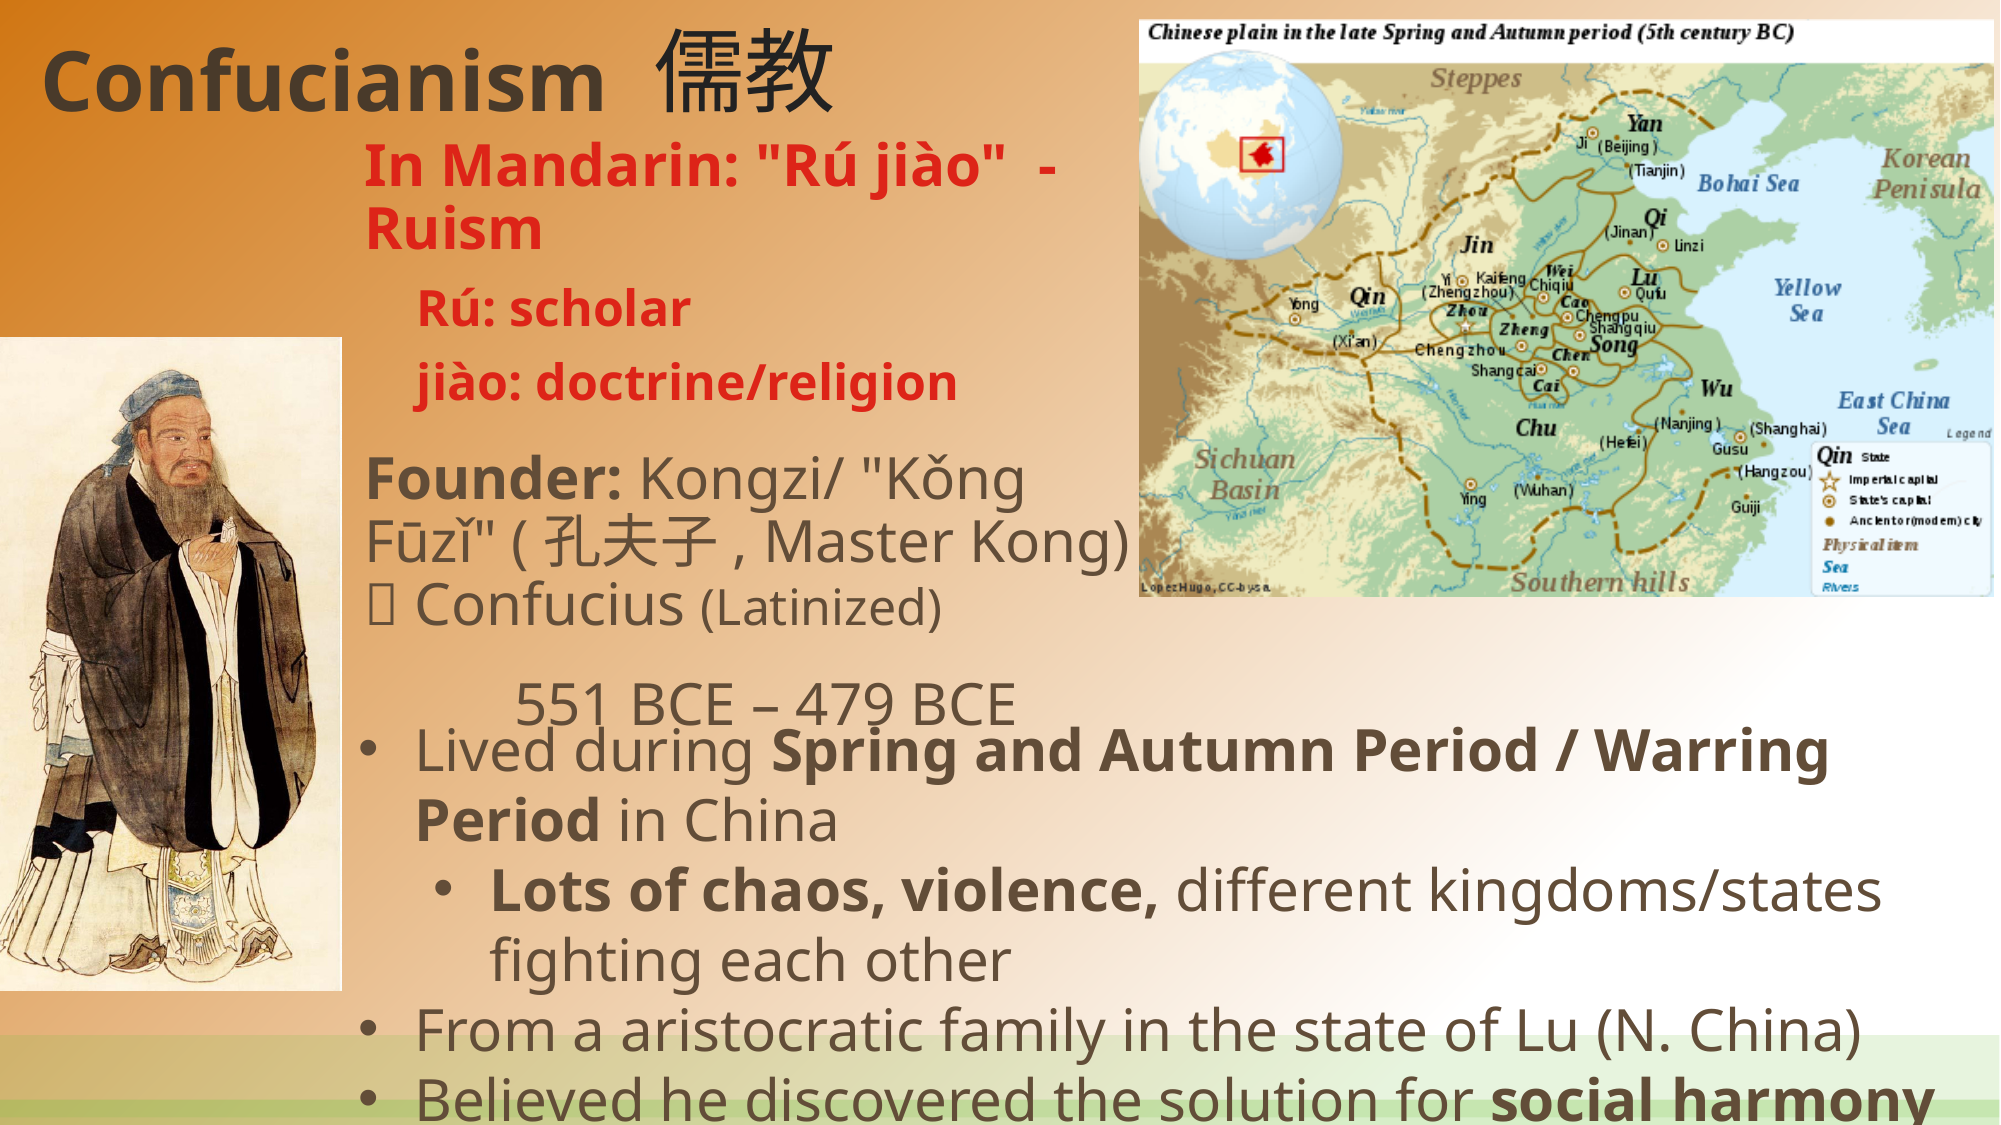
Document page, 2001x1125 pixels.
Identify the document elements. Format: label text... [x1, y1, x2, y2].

text_box 儒教 [638, 6, 857, 128]
text_box Lived during Spring and Autumn Period / Warring Period in China Lots of chaos, violence, different kingdoms/states fighting each other From a aristocratic family in the state of Lu (N. China) Believed he discovered the solution for social harmony [268, 705, 1994, 1125]
list In Mandarin: "Rú jiào" - Ruism Rú: scholar jiào: doctrine/religion Founder: Kongzi/ "Kǒng Fūzǐ" (孔夫子, Master Kong)  Confucius (Latinized) 551 BCE – 479 BCE [341, 128, 1184, 600]
picture [0, 337, 342, 991]
title Confucianism [25, 0, 1586, 137]
picture [1139, 19, 1994, 597]
